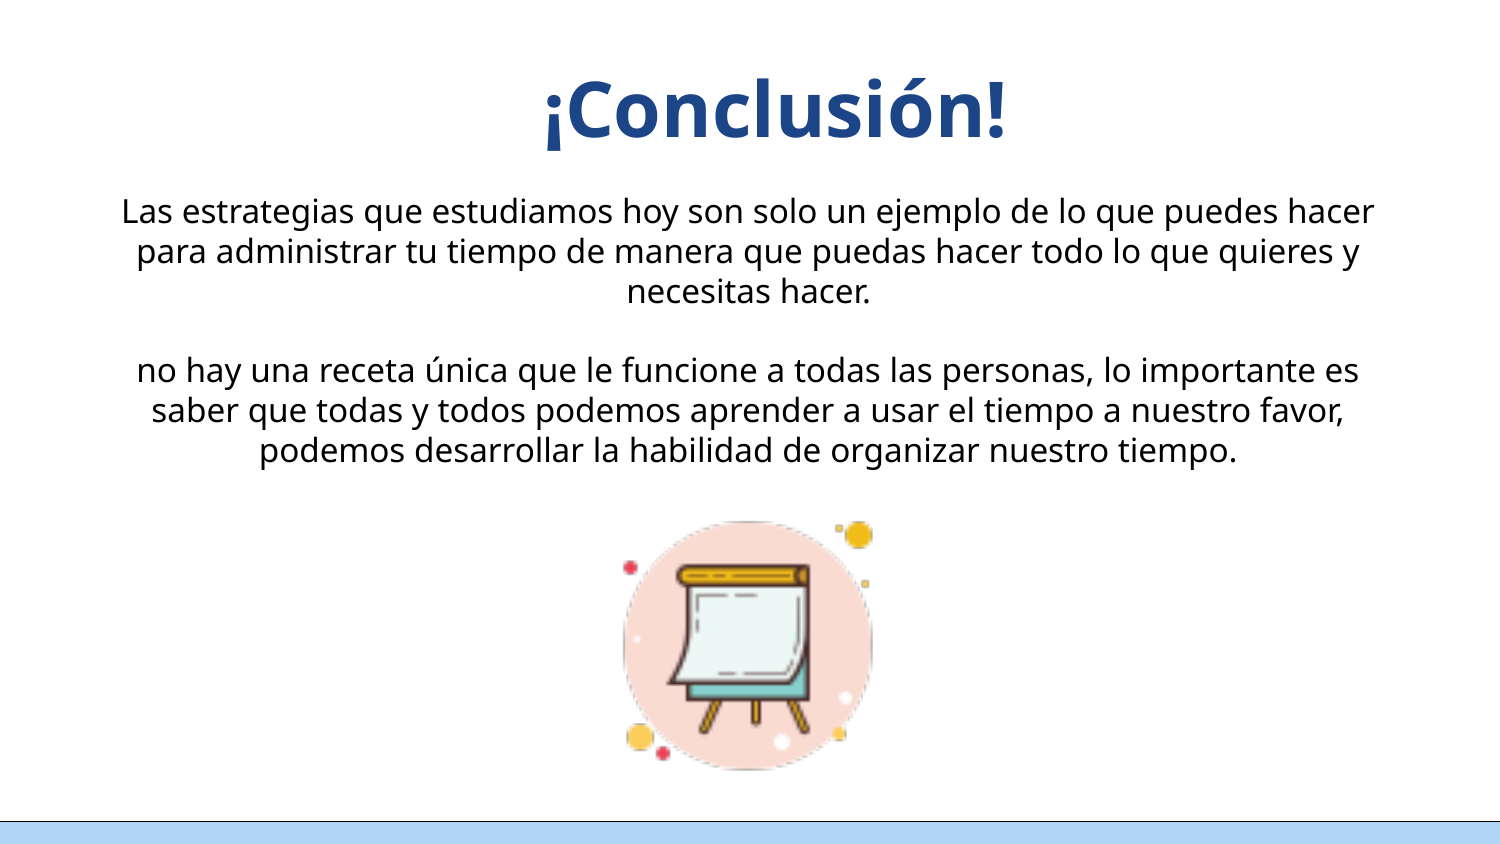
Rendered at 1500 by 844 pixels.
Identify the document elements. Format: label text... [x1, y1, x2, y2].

subtitle Las estrategias que estudiamos hoy son solo un ejemplo de lo que puedes hacer para administrar tu tiempo de manera que puedas hacer todo lo que quieres y necesitas hacer. no hay una receta única que le funcione a todas las personas, lo importante es saber que todas y todos podemos aprender a usar el tiempo a nuestro favor, podemos desarrollar la habilidad de organizar nuestro tiempo. [100, 174, 1398, 460]
picture [585, 484, 913, 811]
title ¡Conclusión! [543, 60, 1039, 157]
text_box [0, 821, 1500, 844]
